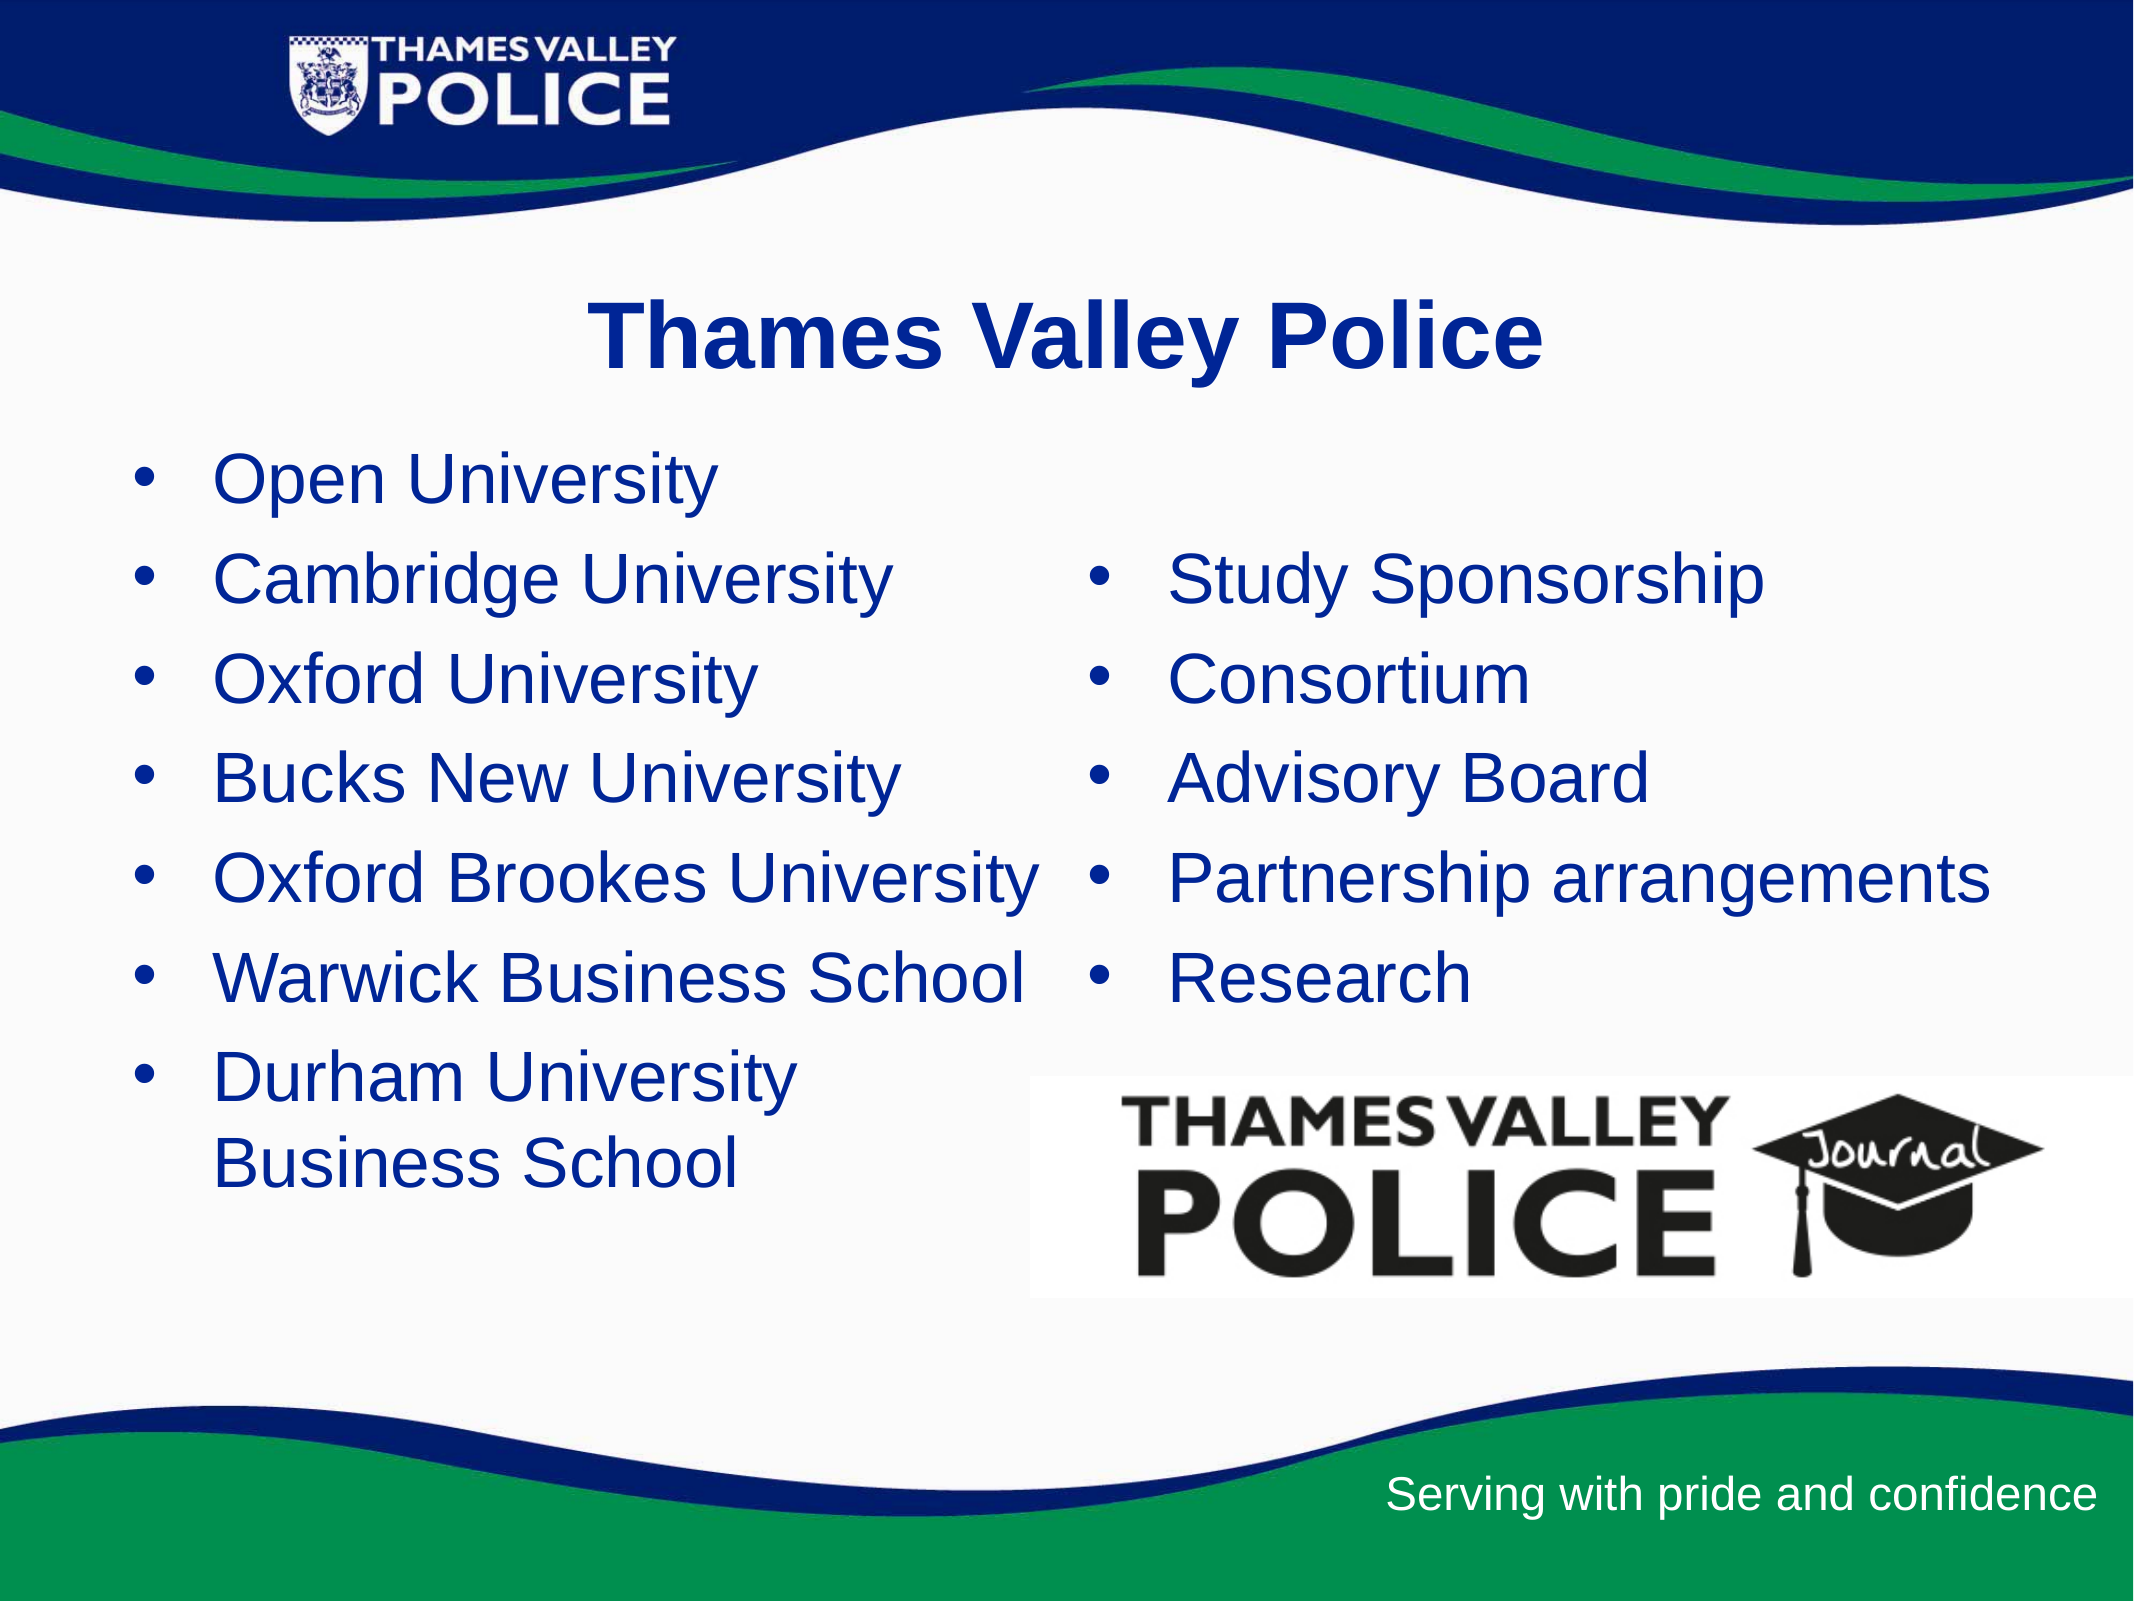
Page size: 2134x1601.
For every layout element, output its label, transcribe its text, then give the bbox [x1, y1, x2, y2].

list Open University Cambridge University Oxford University Bucks New University Oxford Brookes University Warwick Business School Durham University Business School Study Sponsorship Consortium Advisory Board Partnership arrangements Research [117, 447, 2058, 1187]
title Thames Valley Police [58, 228, 2075, 398]
picture [0, 0, 2134, 1601]
